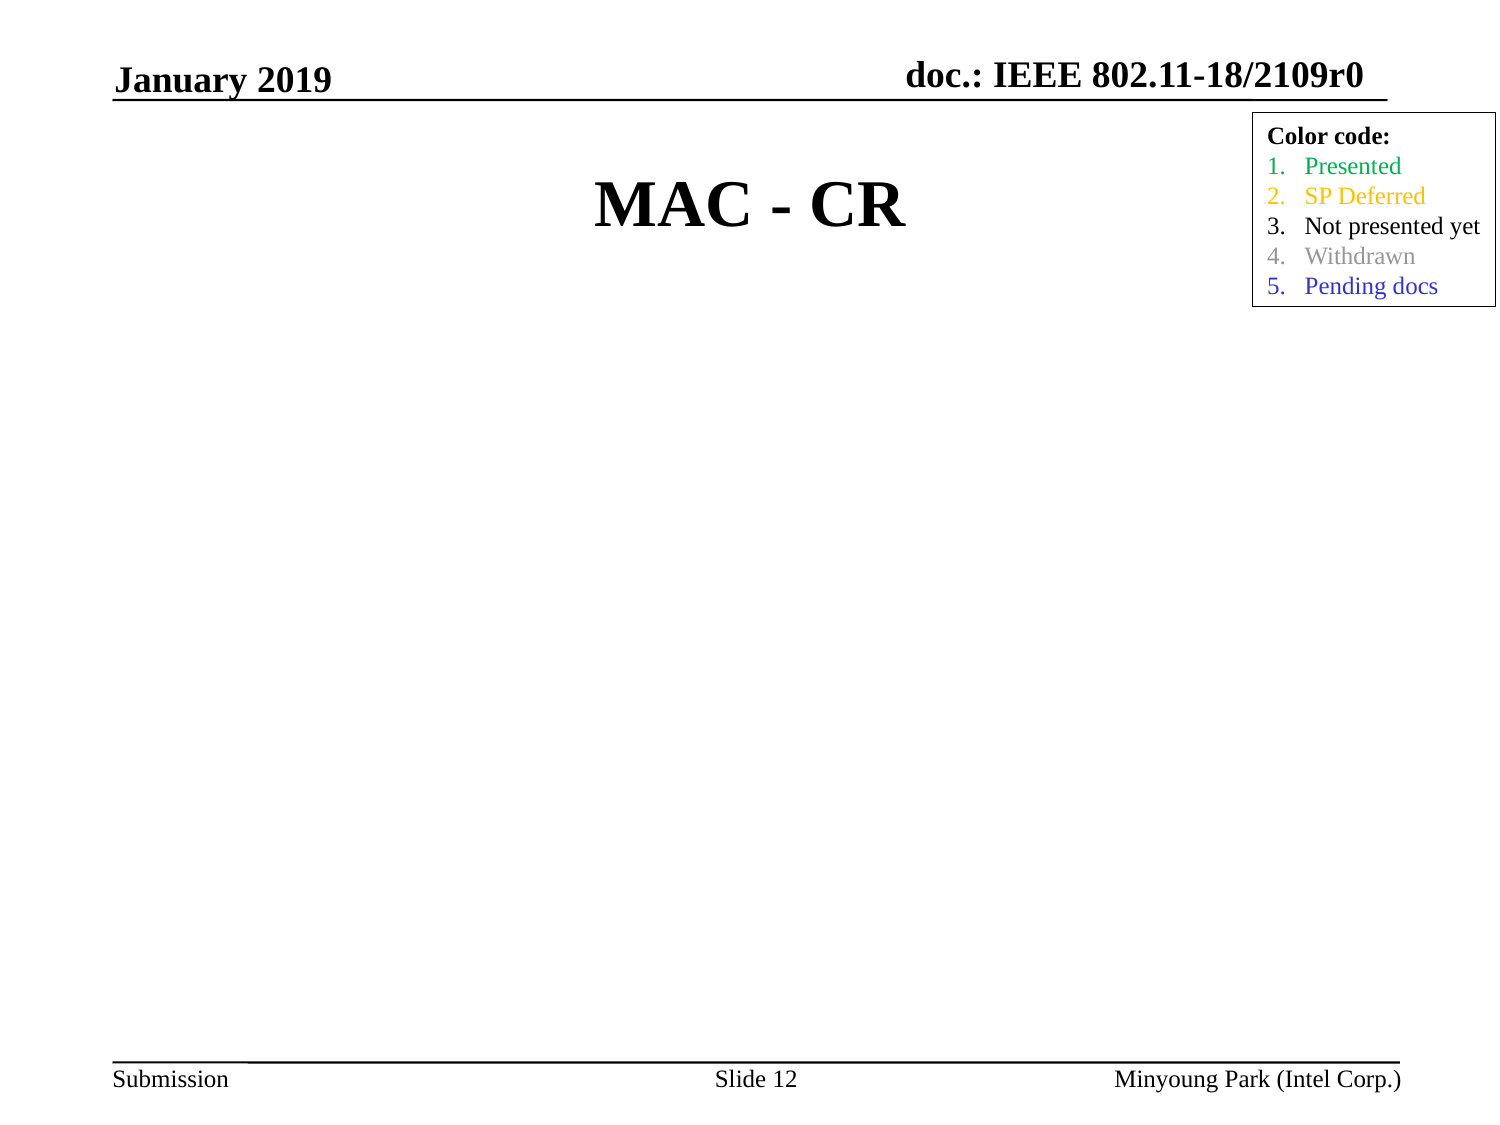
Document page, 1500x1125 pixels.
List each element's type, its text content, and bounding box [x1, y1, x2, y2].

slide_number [114, 54, 335, 101]
footer Minyoung Park (Intel Corp.) [949, 1061, 1402, 1093]
slide_number Slide 12 [712, 1061, 800, 1093]
text_box Color code: Presented SP Deferred Not presented yet Withdrawn Pending docs [1252, 112, 1496, 307]
title MAC - CR [112, 112, 1252, 288]
